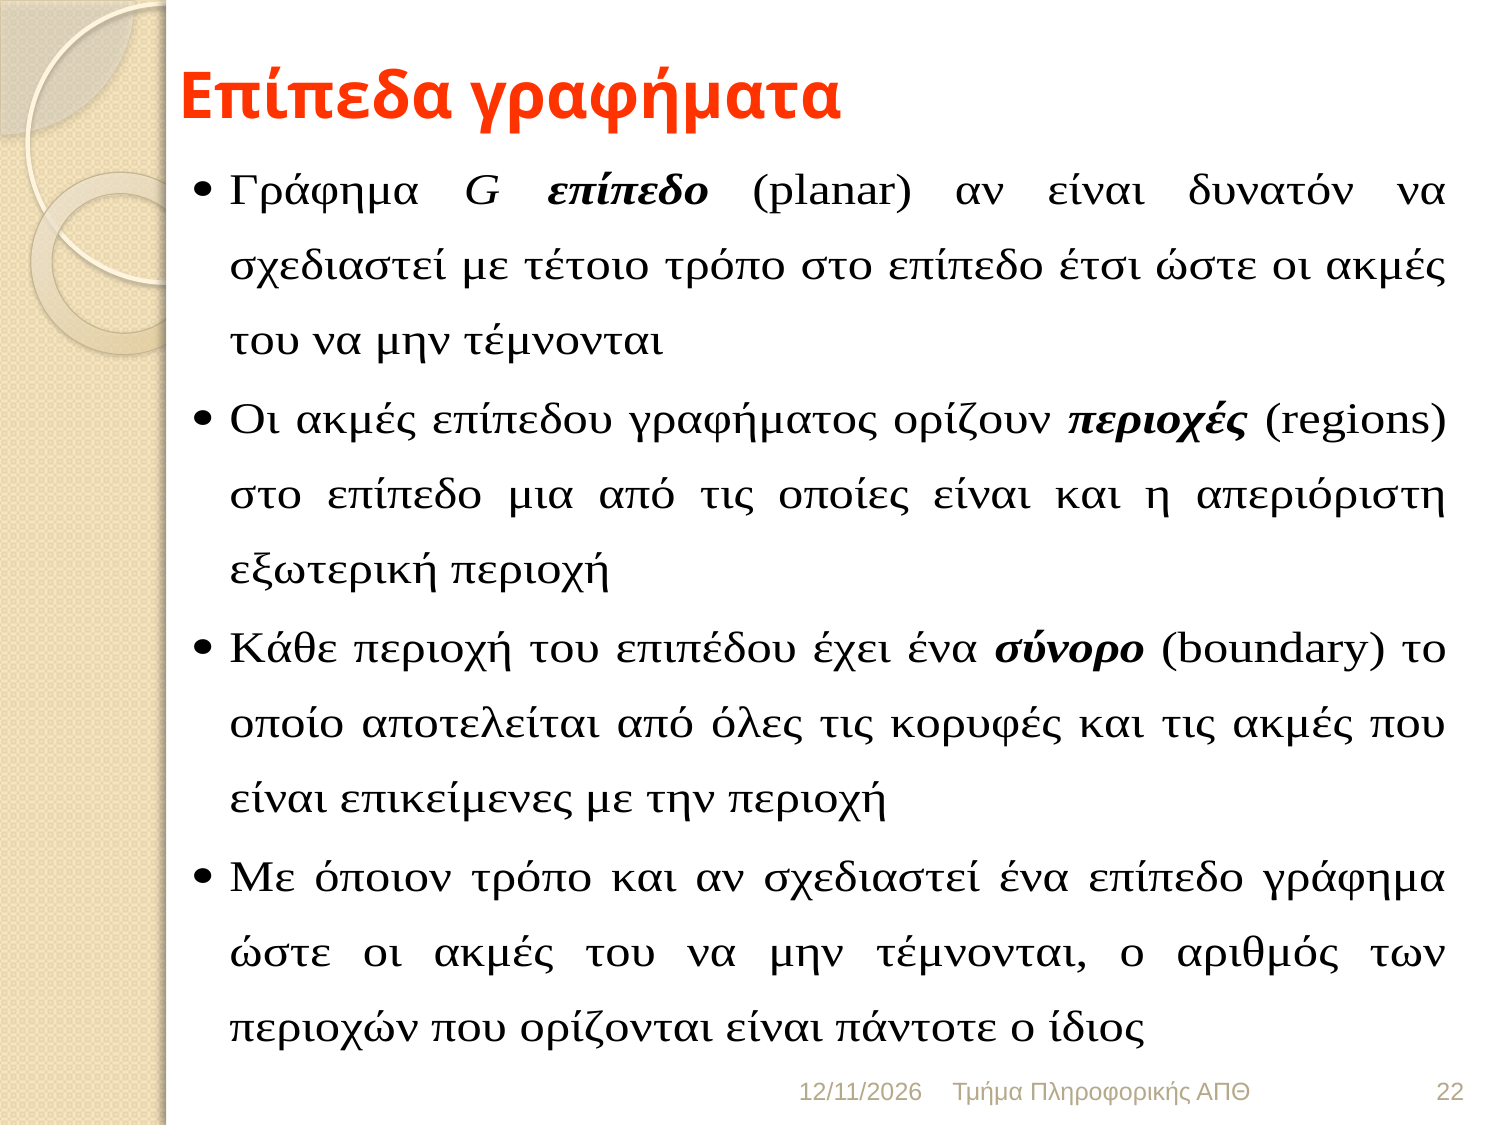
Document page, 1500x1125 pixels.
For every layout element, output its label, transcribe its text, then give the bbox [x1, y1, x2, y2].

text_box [159, 160, 1449, 1079]
title Επίπεδα γραφήματα [164, 46, 1500, 140]
slide_number 22 [1413, 1034, 1488, 1113]
footer Τμήμα Πληροφορικής ΑΠΘ [937, 1089, 1413, 1113]
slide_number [587, 1089, 937, 1113]
